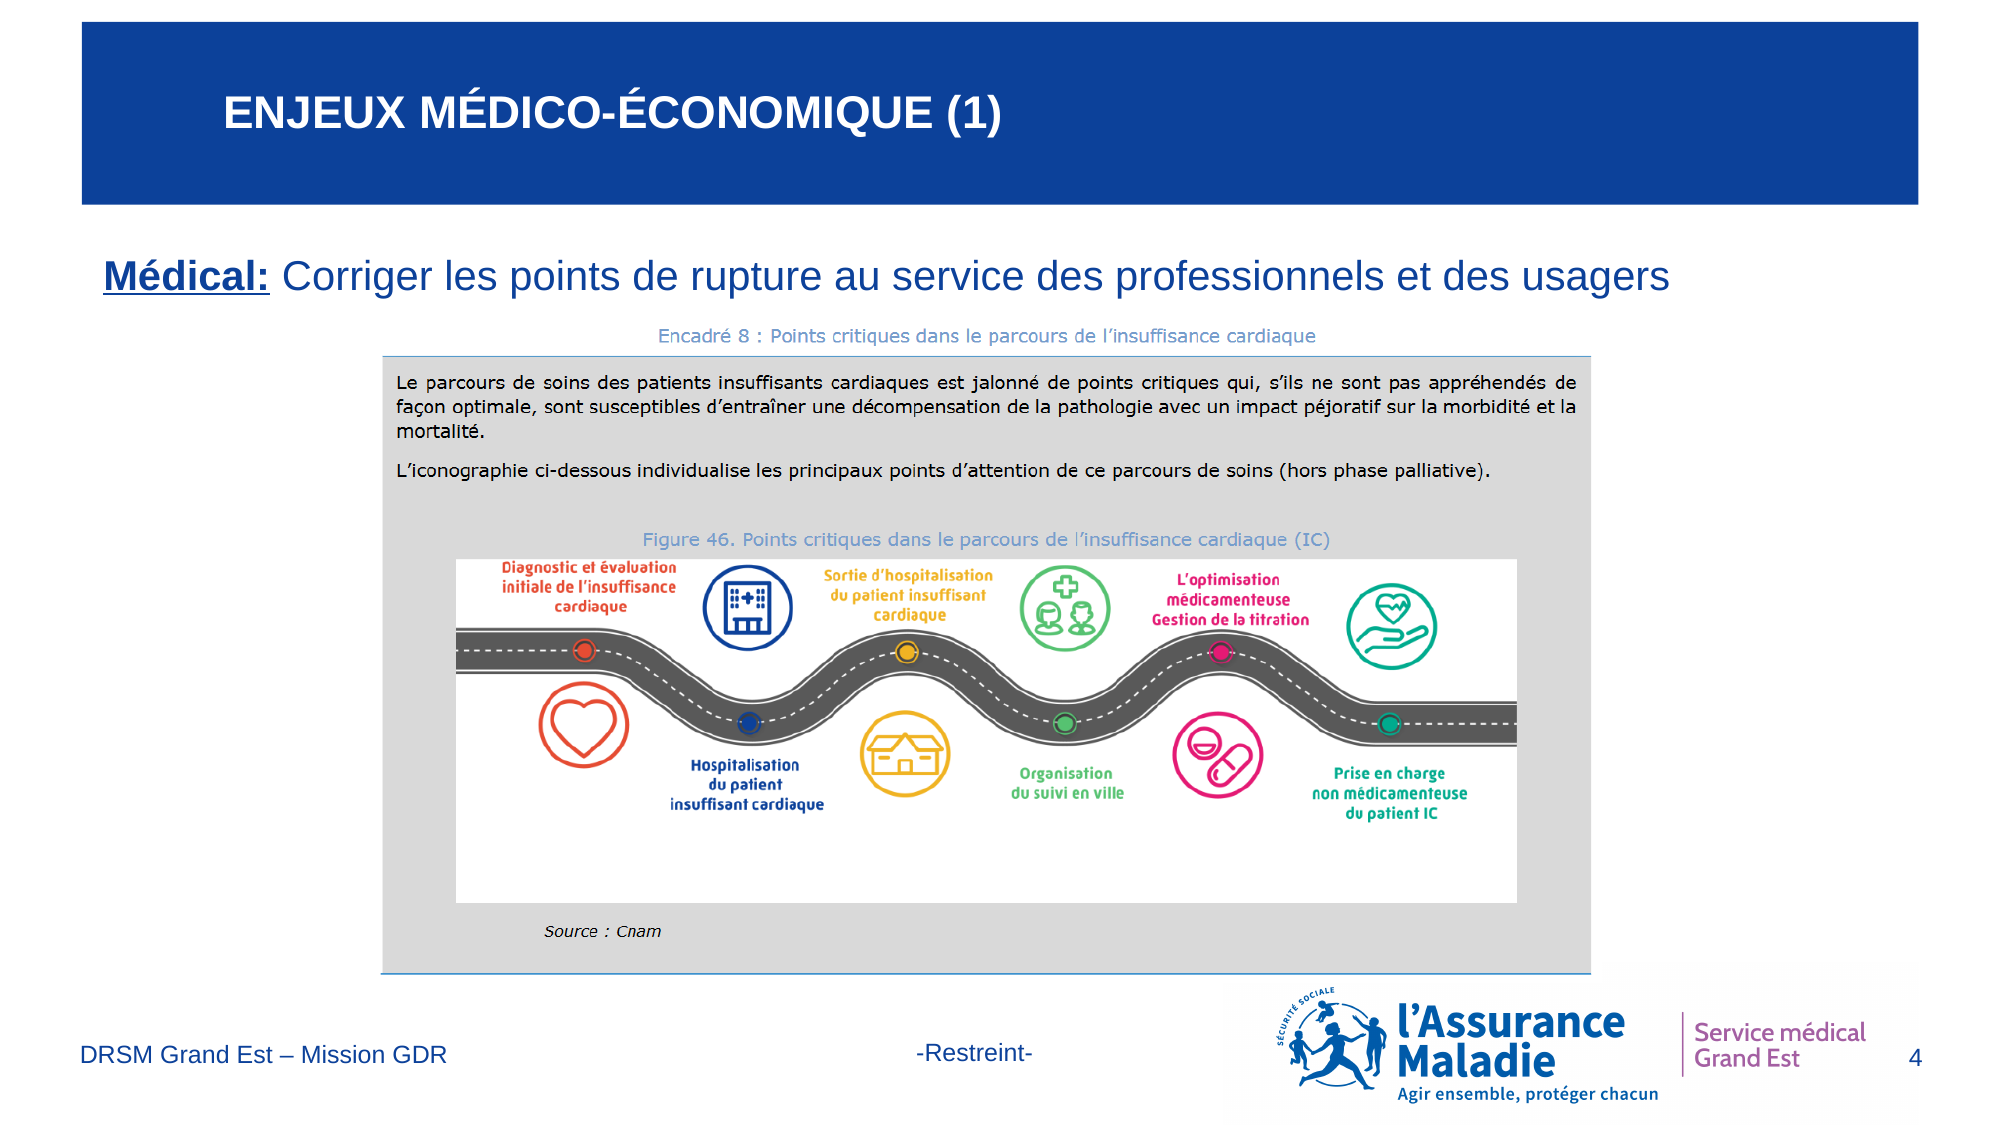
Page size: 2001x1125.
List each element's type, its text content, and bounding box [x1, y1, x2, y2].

title Enjeux médico-économique (1) [81, 21, 1919, 205]
text_box Médical: Corriger les points de rupture au service des professionnels et des usagers [88, 236, 1926, 1033]
text_box DRSM Grand Est – Mission GDR [64, 1029, 604, 1077]
slide_number 4 [1893, 1033, 1958, 1081]
picture [348, 301, 1602, 983]
picture [1223, 1033, 1919, 1125]
